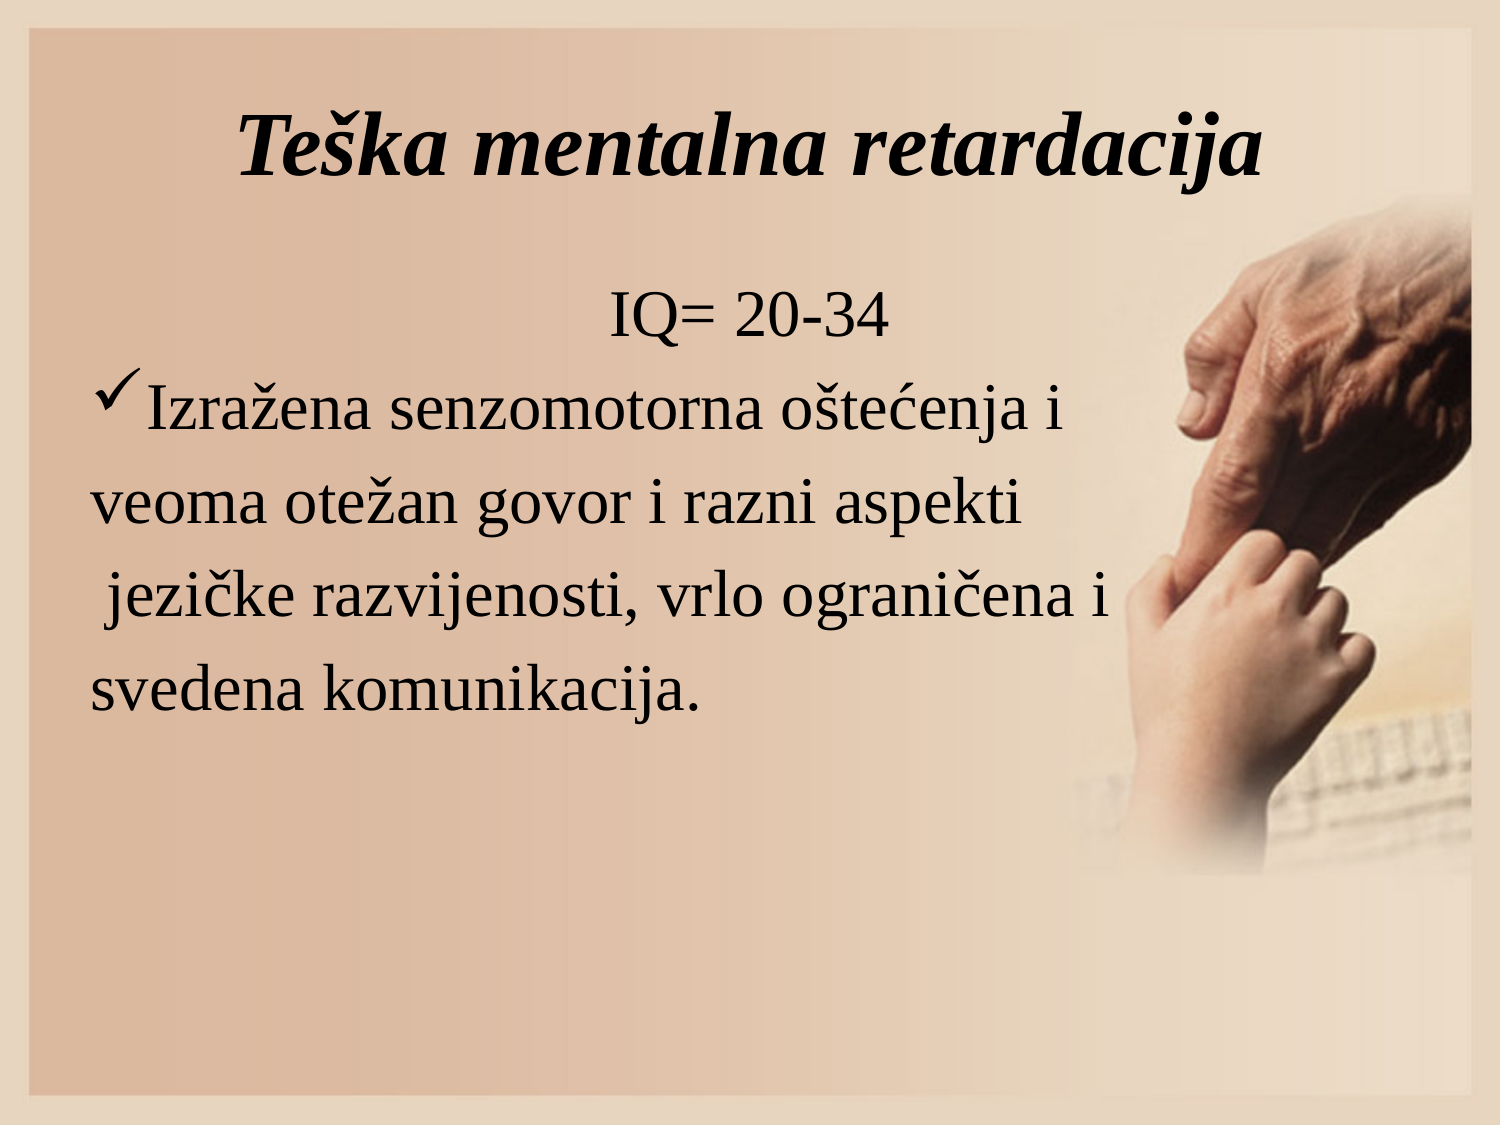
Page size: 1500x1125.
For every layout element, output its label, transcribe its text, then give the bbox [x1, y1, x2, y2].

list IQ= 20-34 Izražena senzomotorna oštećenja i veoma otežan govor i razni aspekti jezičke razvijenosti, vrlo ograničena i svedena komunikacija. [75, 262, 1425, 1005]
picture [0, 0, 1500, 1125]
title Teška mentalna retardacija [75, 45, 1425, 233]
